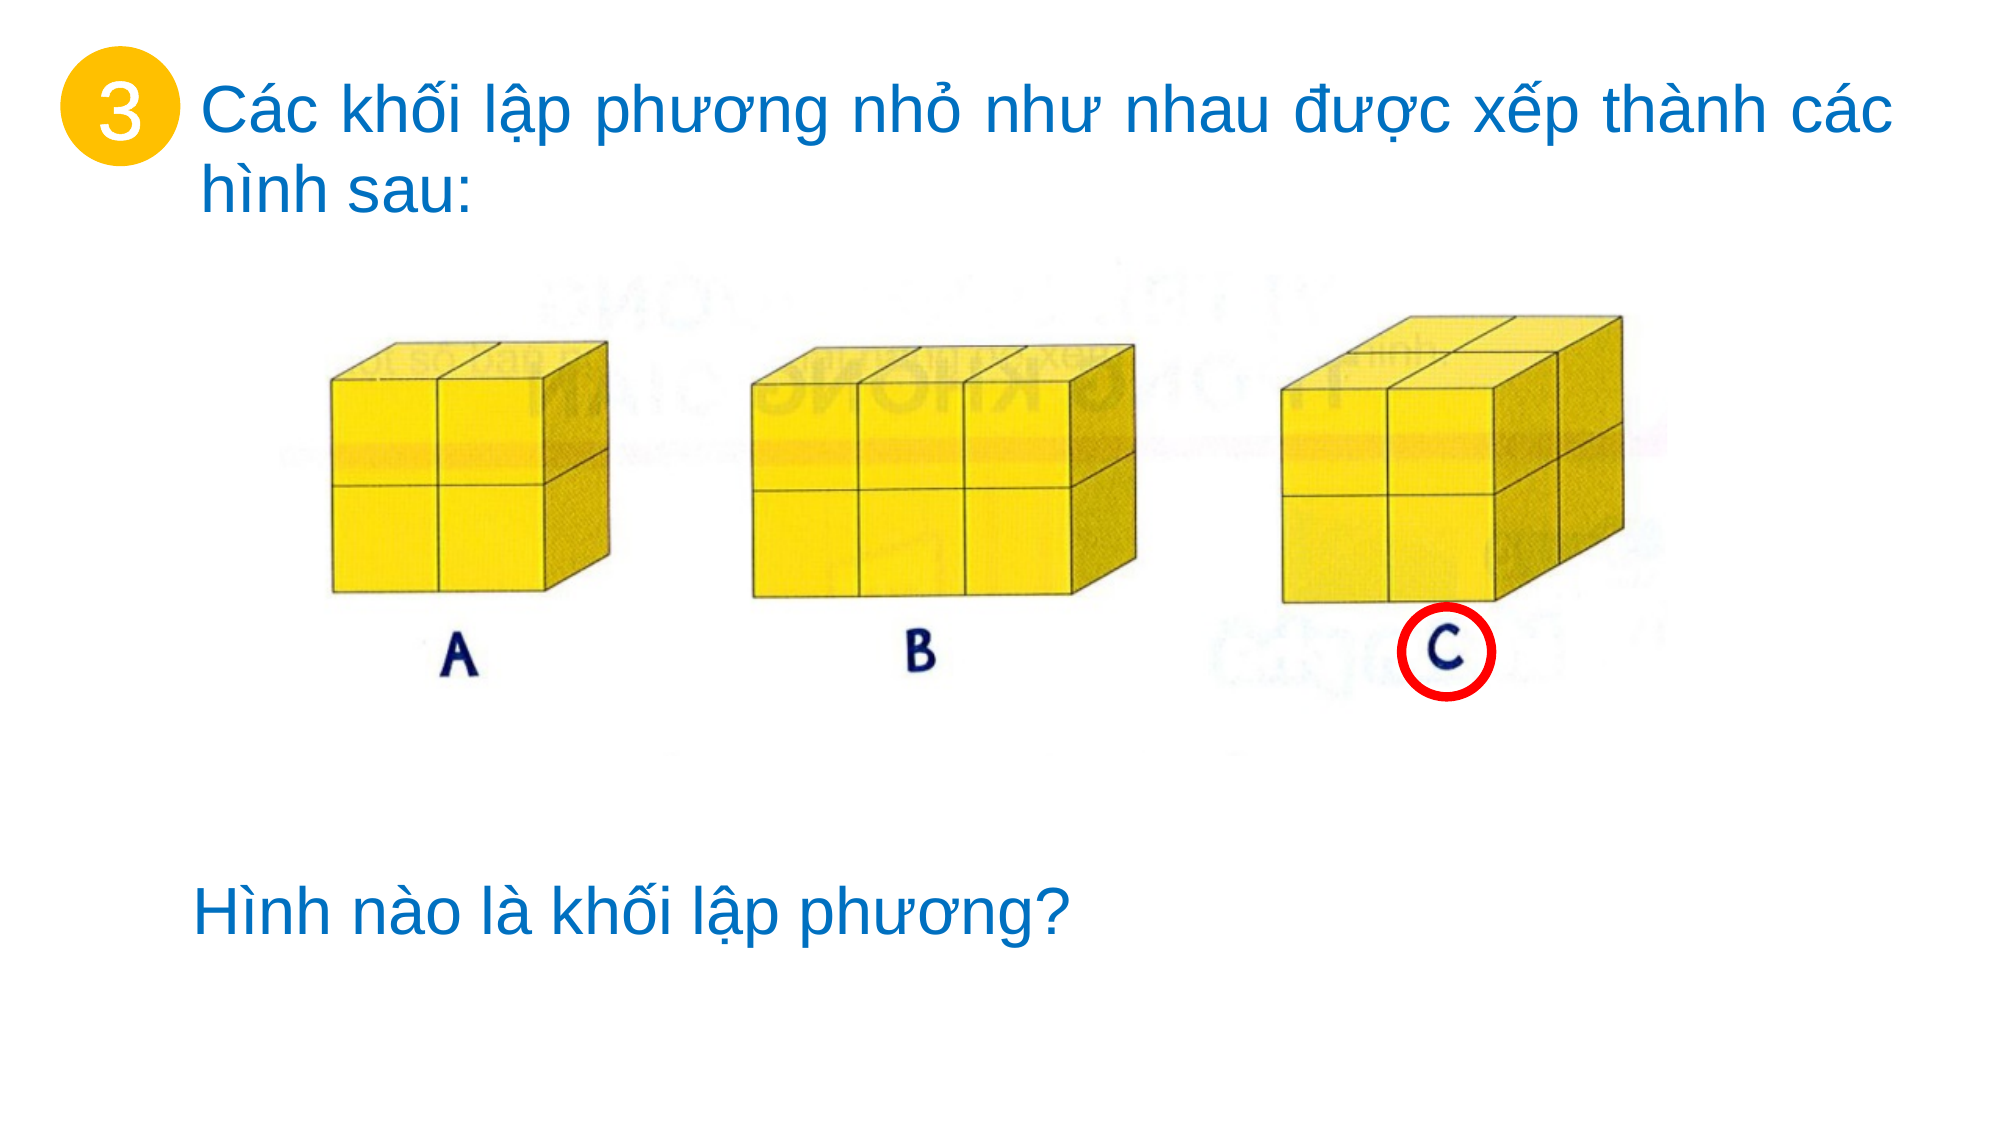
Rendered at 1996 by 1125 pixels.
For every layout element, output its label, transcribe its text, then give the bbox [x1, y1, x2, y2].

picture [279, 256, 1668, 756]
text_box Hình nào là khối lập phương? [177, 860, 1902, 955]
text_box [60, 45, 1911, 236]
